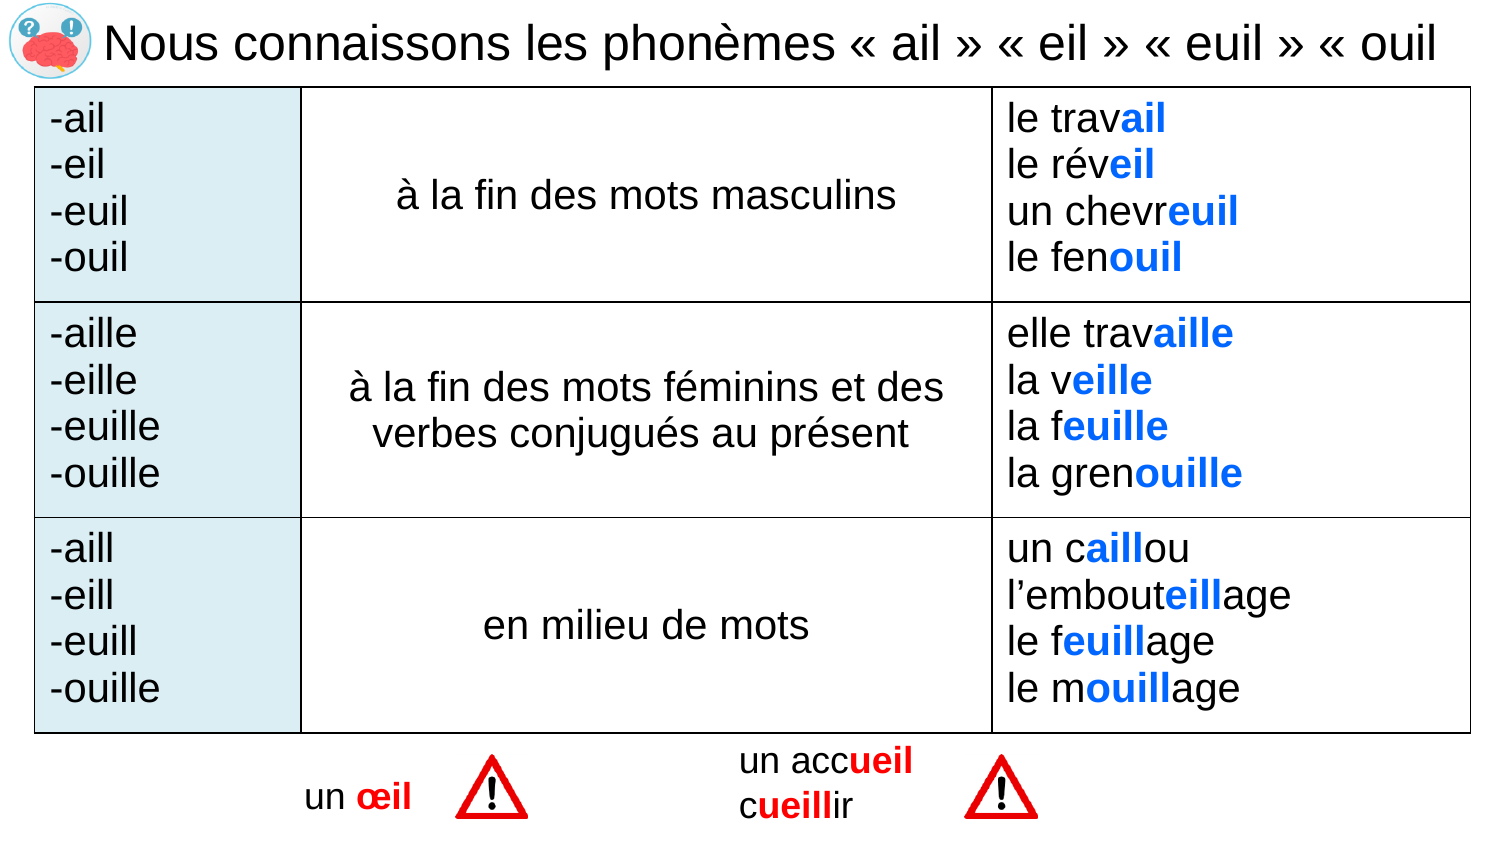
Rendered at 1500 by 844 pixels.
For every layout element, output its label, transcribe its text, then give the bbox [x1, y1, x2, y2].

table_header le travail le réveil un chevreuil le fenouil [993, 88, 1470, 301]
table_cell en milieu de mots [302, 518, 991, 727]
table_header -ail -eil -euil -ouil [35, 88, 300, 301]
table_header à la fin des mots masculins [302, 88, 991, 301]
table_cell un caillou l’embouteillage le feuillage le mouillage [993, 518, 1470, 732]
table_cell -aill -eill -euill -ouille [35, 518, 300, 732]
table_cell elle travaille la veille la feuille la grenouille [993, 303, 1470, 517]
picture [5, 0, 96, 85]
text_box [288, 728, 1254, 844]
text_box Nous connaissons les phonèmes « ail » « eil » « euil » « ouil » [98, 2, 1480, 138]
table_cell -aille -eille -euille -ouille [35, 303, 300, 517]
table_cell à la fin des mots féminins et des verbes conjugués au présent [302, 303, 991, 517]
